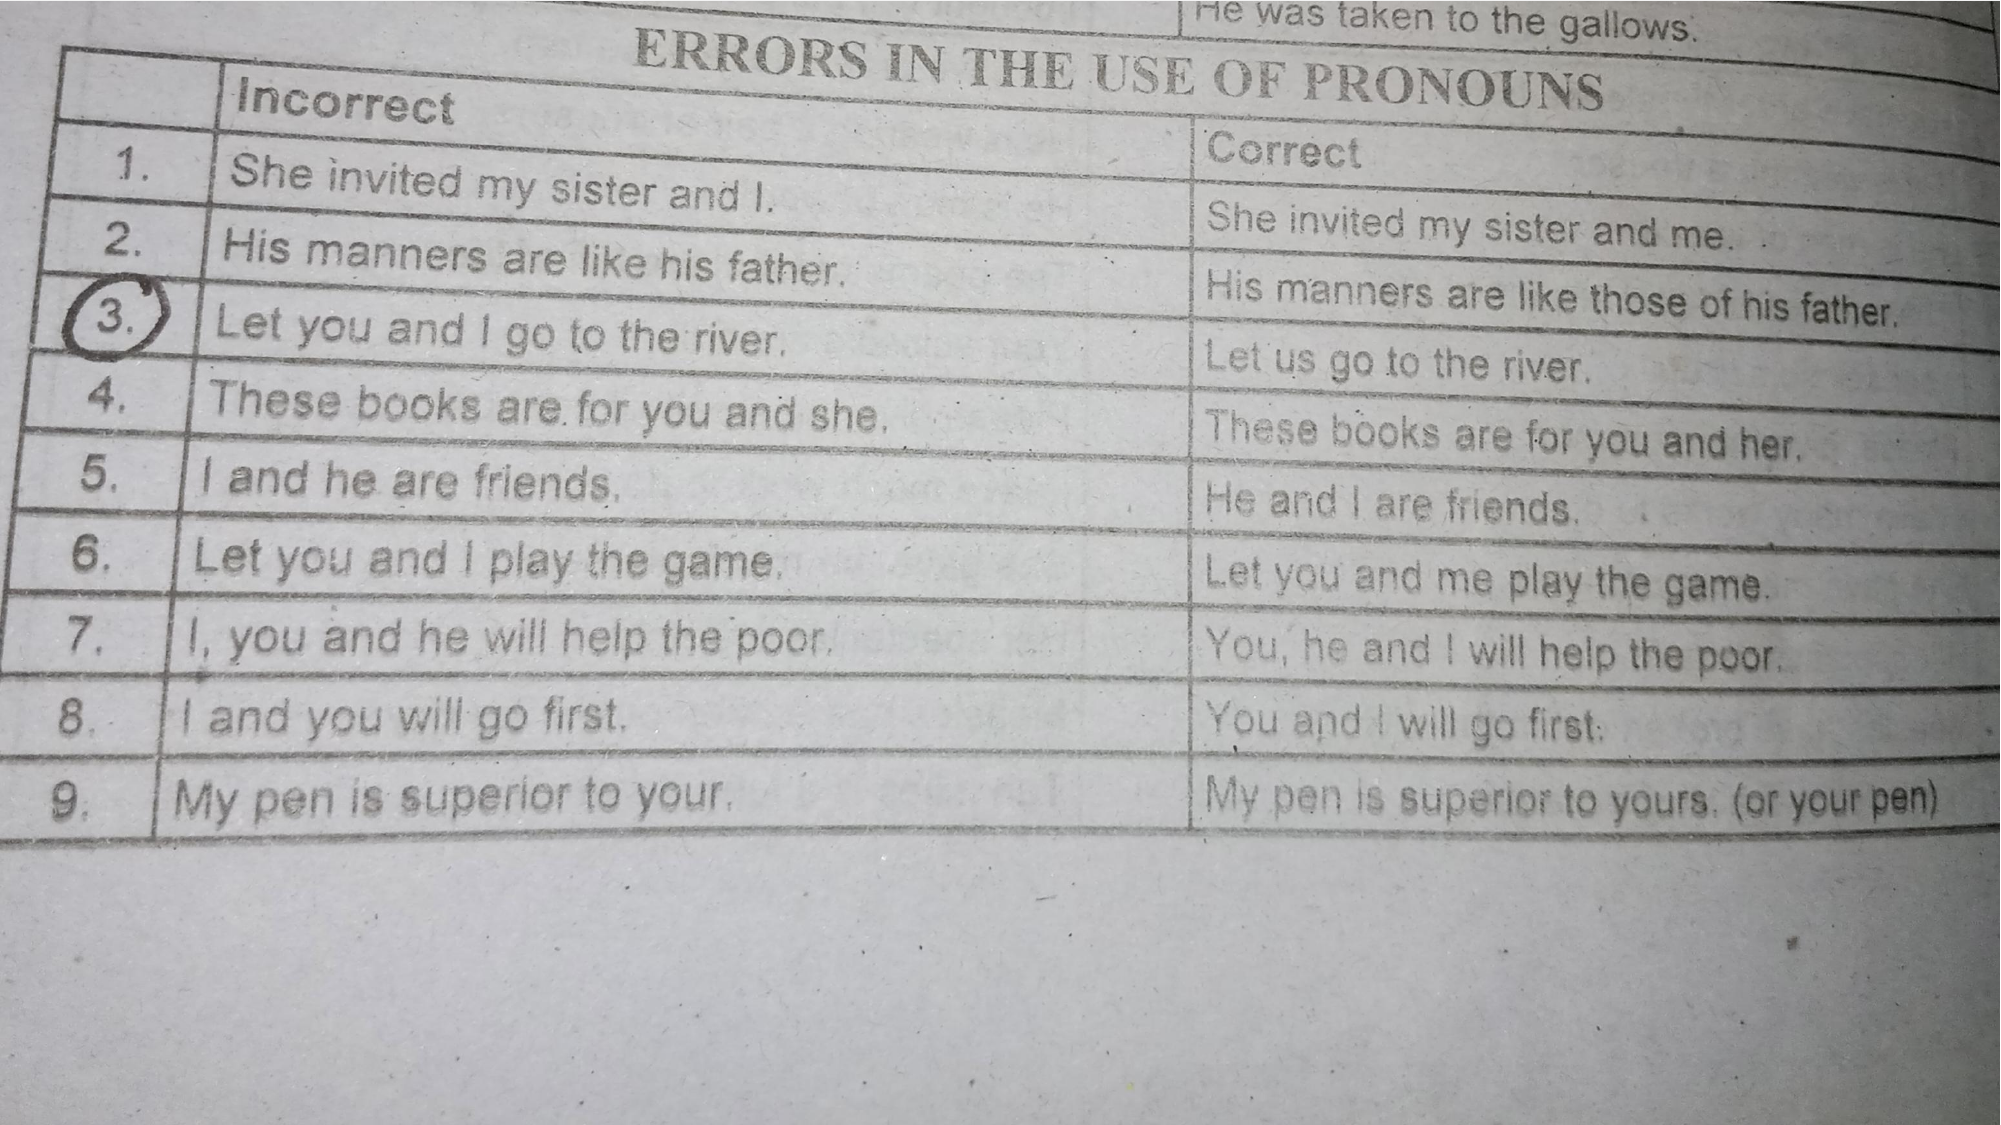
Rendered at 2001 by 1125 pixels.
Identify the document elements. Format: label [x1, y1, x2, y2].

list [0, 1, 2000, 1125]
